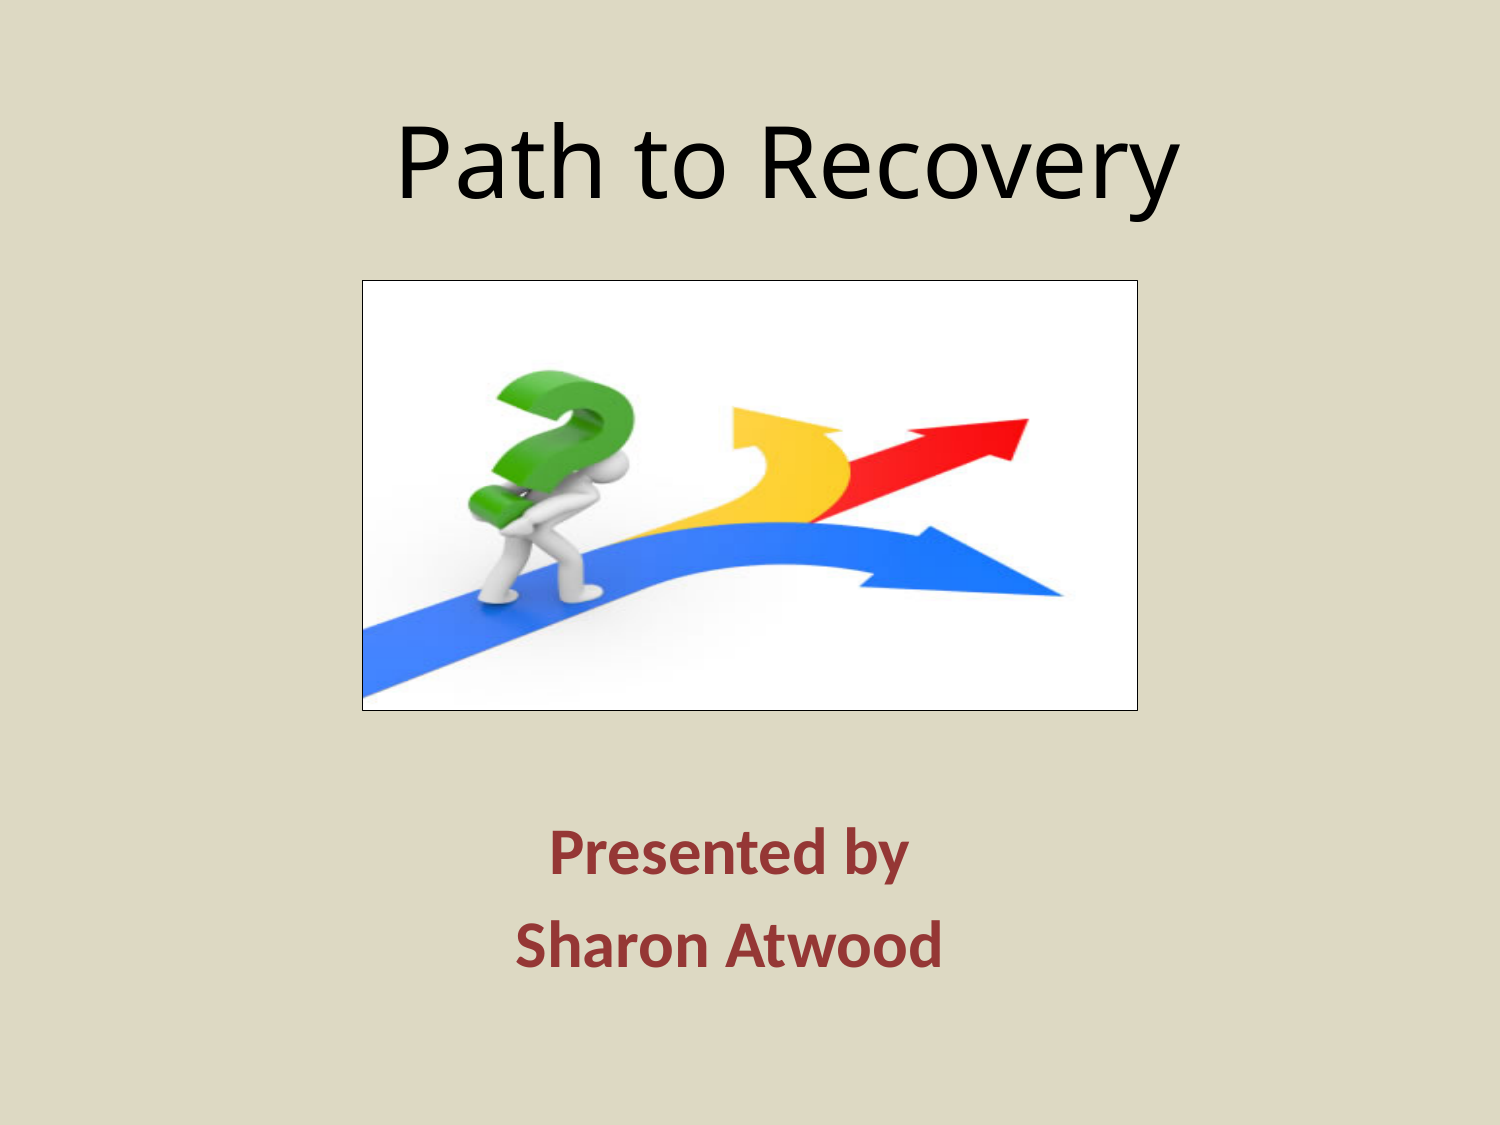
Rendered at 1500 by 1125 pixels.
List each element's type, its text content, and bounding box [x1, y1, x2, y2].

subtitle Presented by Sharon Atwood [212, 800, 1263, 1025]
title Path to Recovery [150, 37, 1425, 279]
picture [362, 279, 1138, 711]
